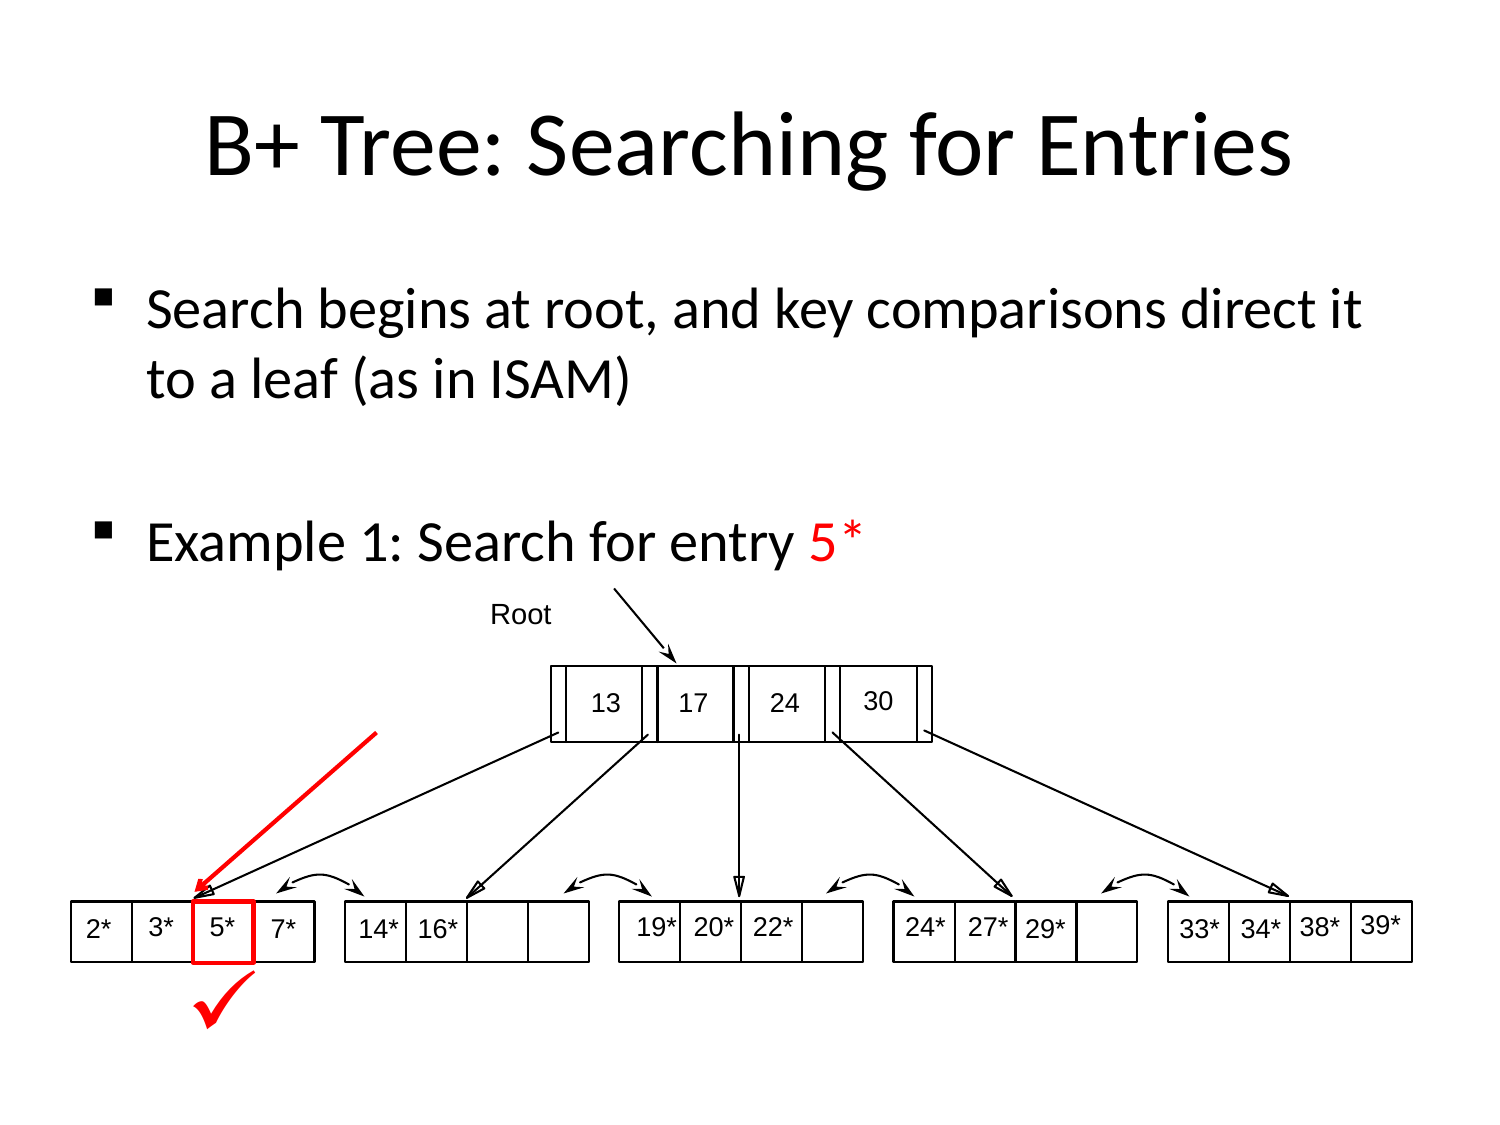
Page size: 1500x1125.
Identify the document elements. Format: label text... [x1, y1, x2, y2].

list Search begins at root, and key comparisons direct it to a leaf (as in ISAM) Example 1: Search for entry 5* [75, 262, 1425, 1005]
text_box [171, 971, 298, 1082]
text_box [70, 587, 1417, 963]
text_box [194, 732, 559, 899]
title B+ Tree: Searching for Entries [75, 45, 1425, 233]
